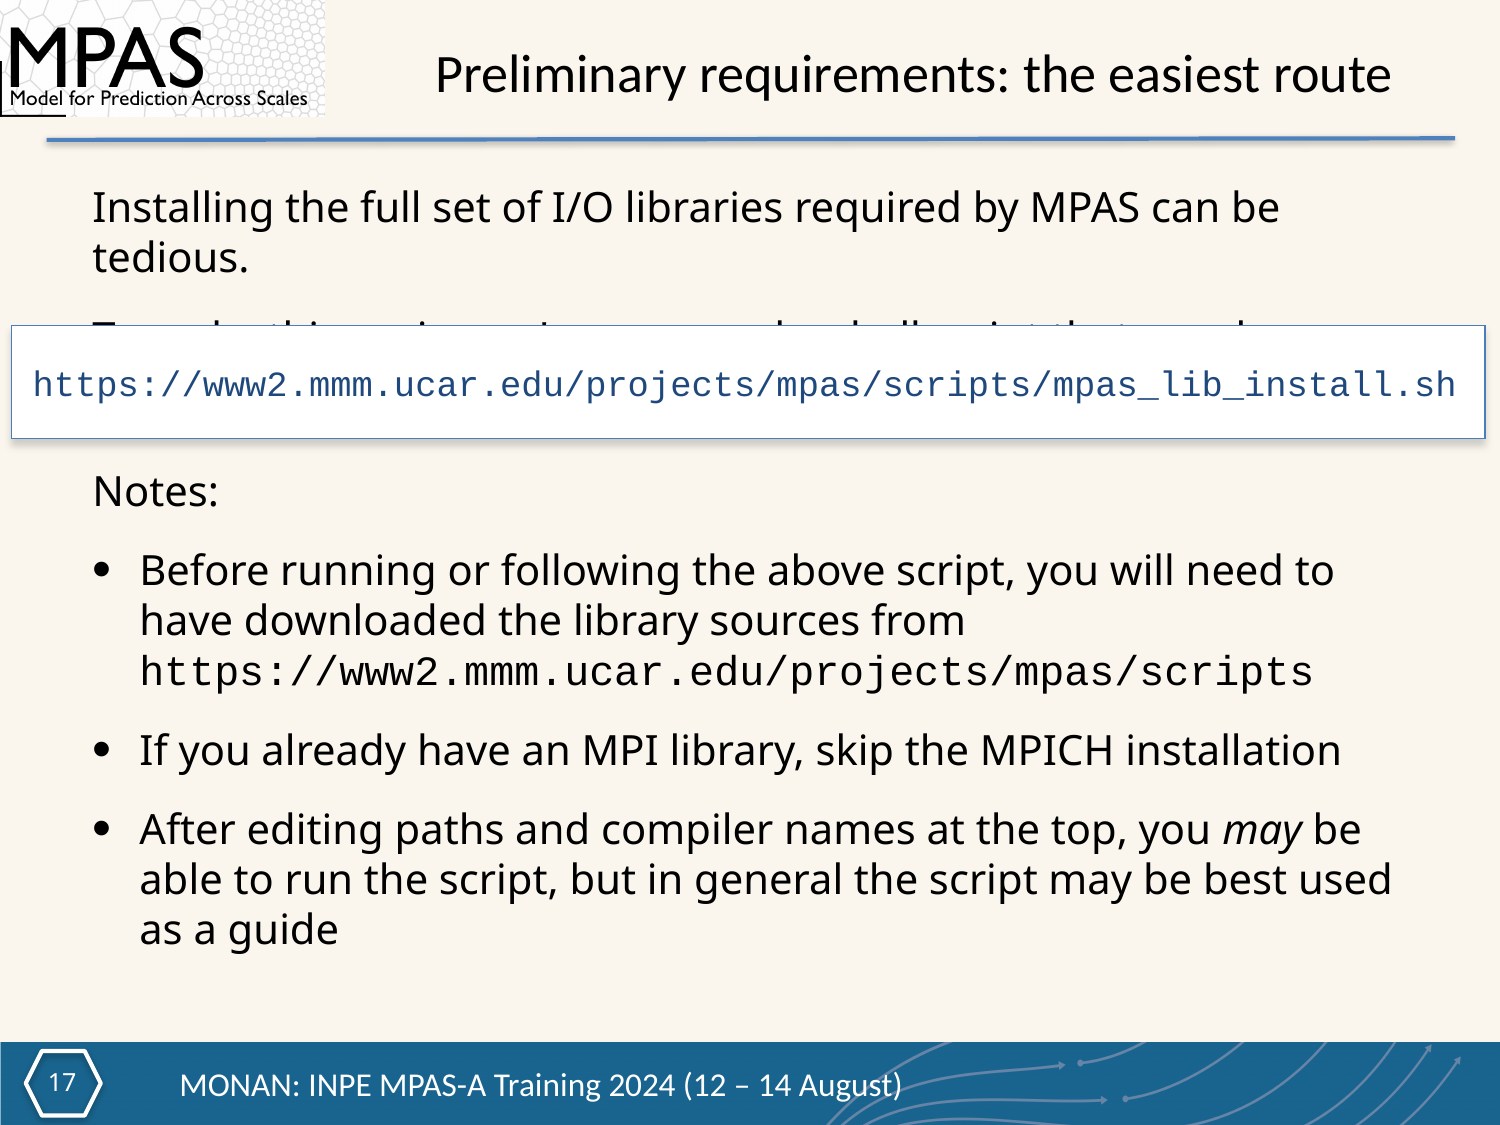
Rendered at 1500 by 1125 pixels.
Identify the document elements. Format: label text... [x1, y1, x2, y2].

text_box Preliminary requirements: the easiest route [354, 11, 1476, 131]
picture [0, 1042, 1500, 1125]
text_box Notes: Before running or following the above script, you will need to have downloaded the library sources from https://www2.mmm.ucar.edu/projects/mpas/scripts If you already have an MPI library, skip the MPICH installation After editing paths and compiler names at the top, you may be able to run the script, but in general the script may be best used as a guide [81, 459, 1436, 1035]
text_box Installing the full set of I/O libraries required by MPAS can be tedious. To make this easier, we've prepared a shell script that may be helpful: [81, 175, 1436, 302]
picture [0, 0, 326, 117]
text_box https://www2.mmm.ucar.edu/projects/mpas/scripts/mpas_lib_install.sh [32, 340, 1466, 424]
text_box [11, 325, 1486, 439]
slide_number 16 [24, 1053, 100, 1114]
